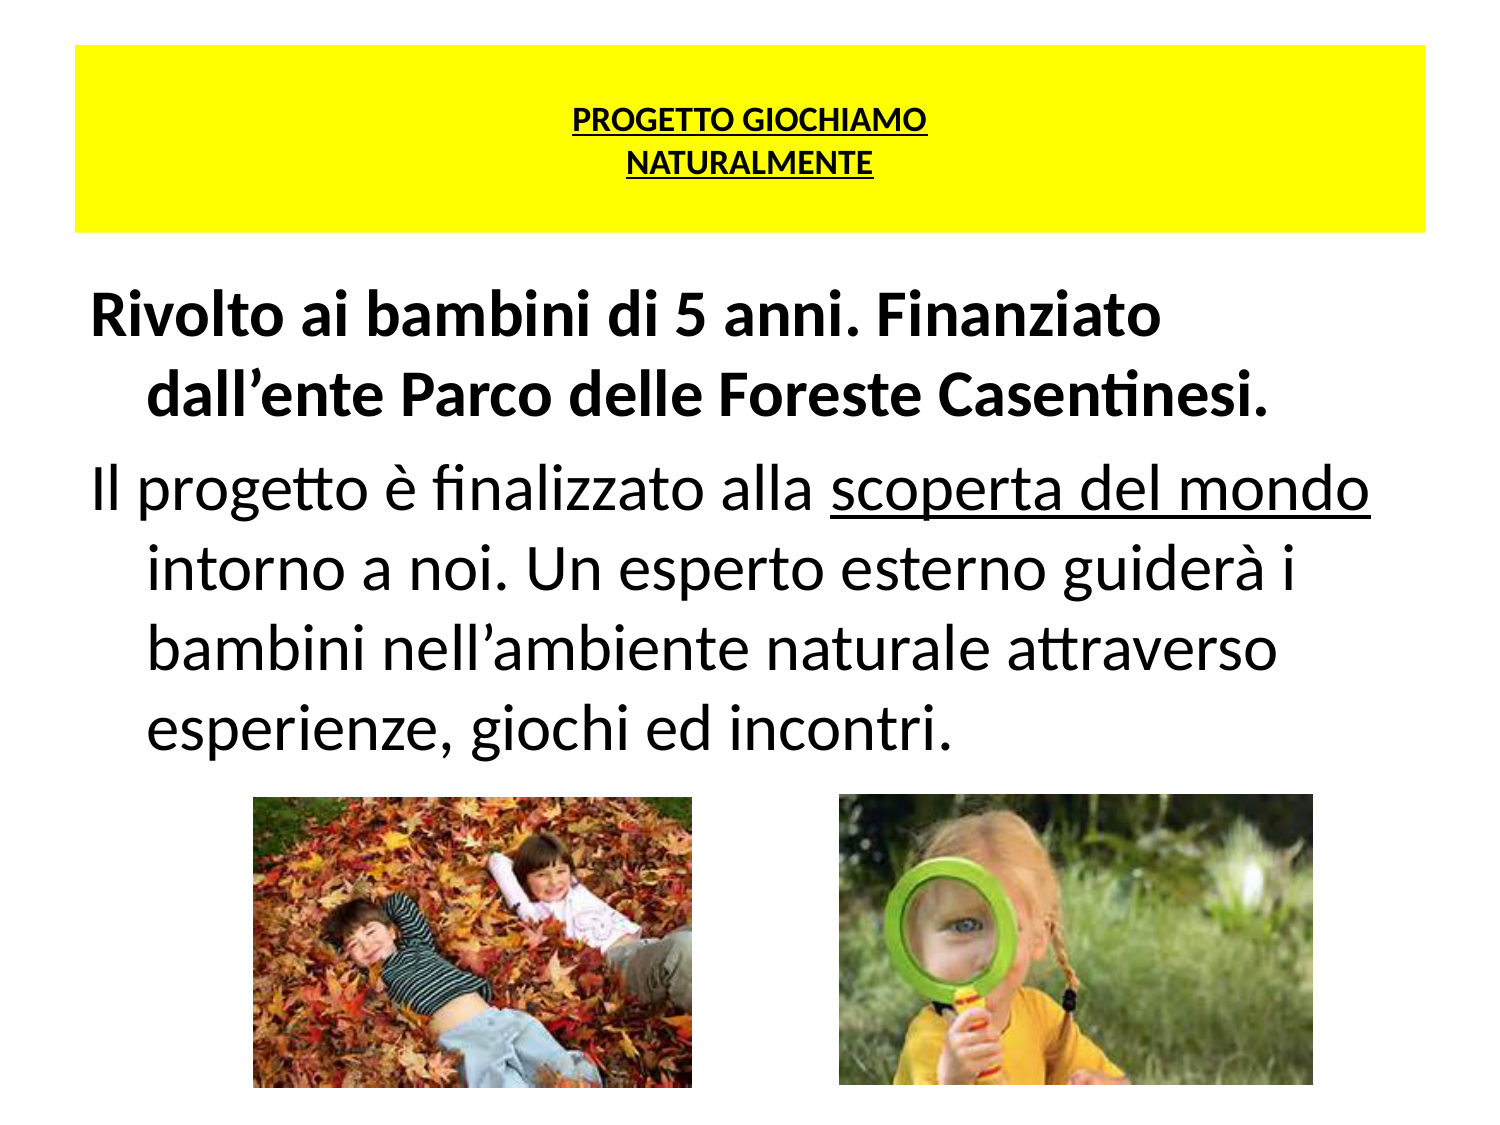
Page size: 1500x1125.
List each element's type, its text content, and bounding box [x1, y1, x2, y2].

title PROGETTO GIOCHIAMO NATURALMENTE [75, 45, 1425, 233]
picture [838, 793, 1313, 1085]
list Rivolto ai bambini di 5 anni. Finanziato dall’ente Parco delle Foreste Casentinesi. Il progetto è finalizzato alla scoperta del mondo intorno a noi. Un esperto esterno guiderà i bambini nell’ambiente naturale attraverso esperienze, giochi ed incontri. [75, 262, 1425, 1005]
picture [253, 796, 692, 1088]
